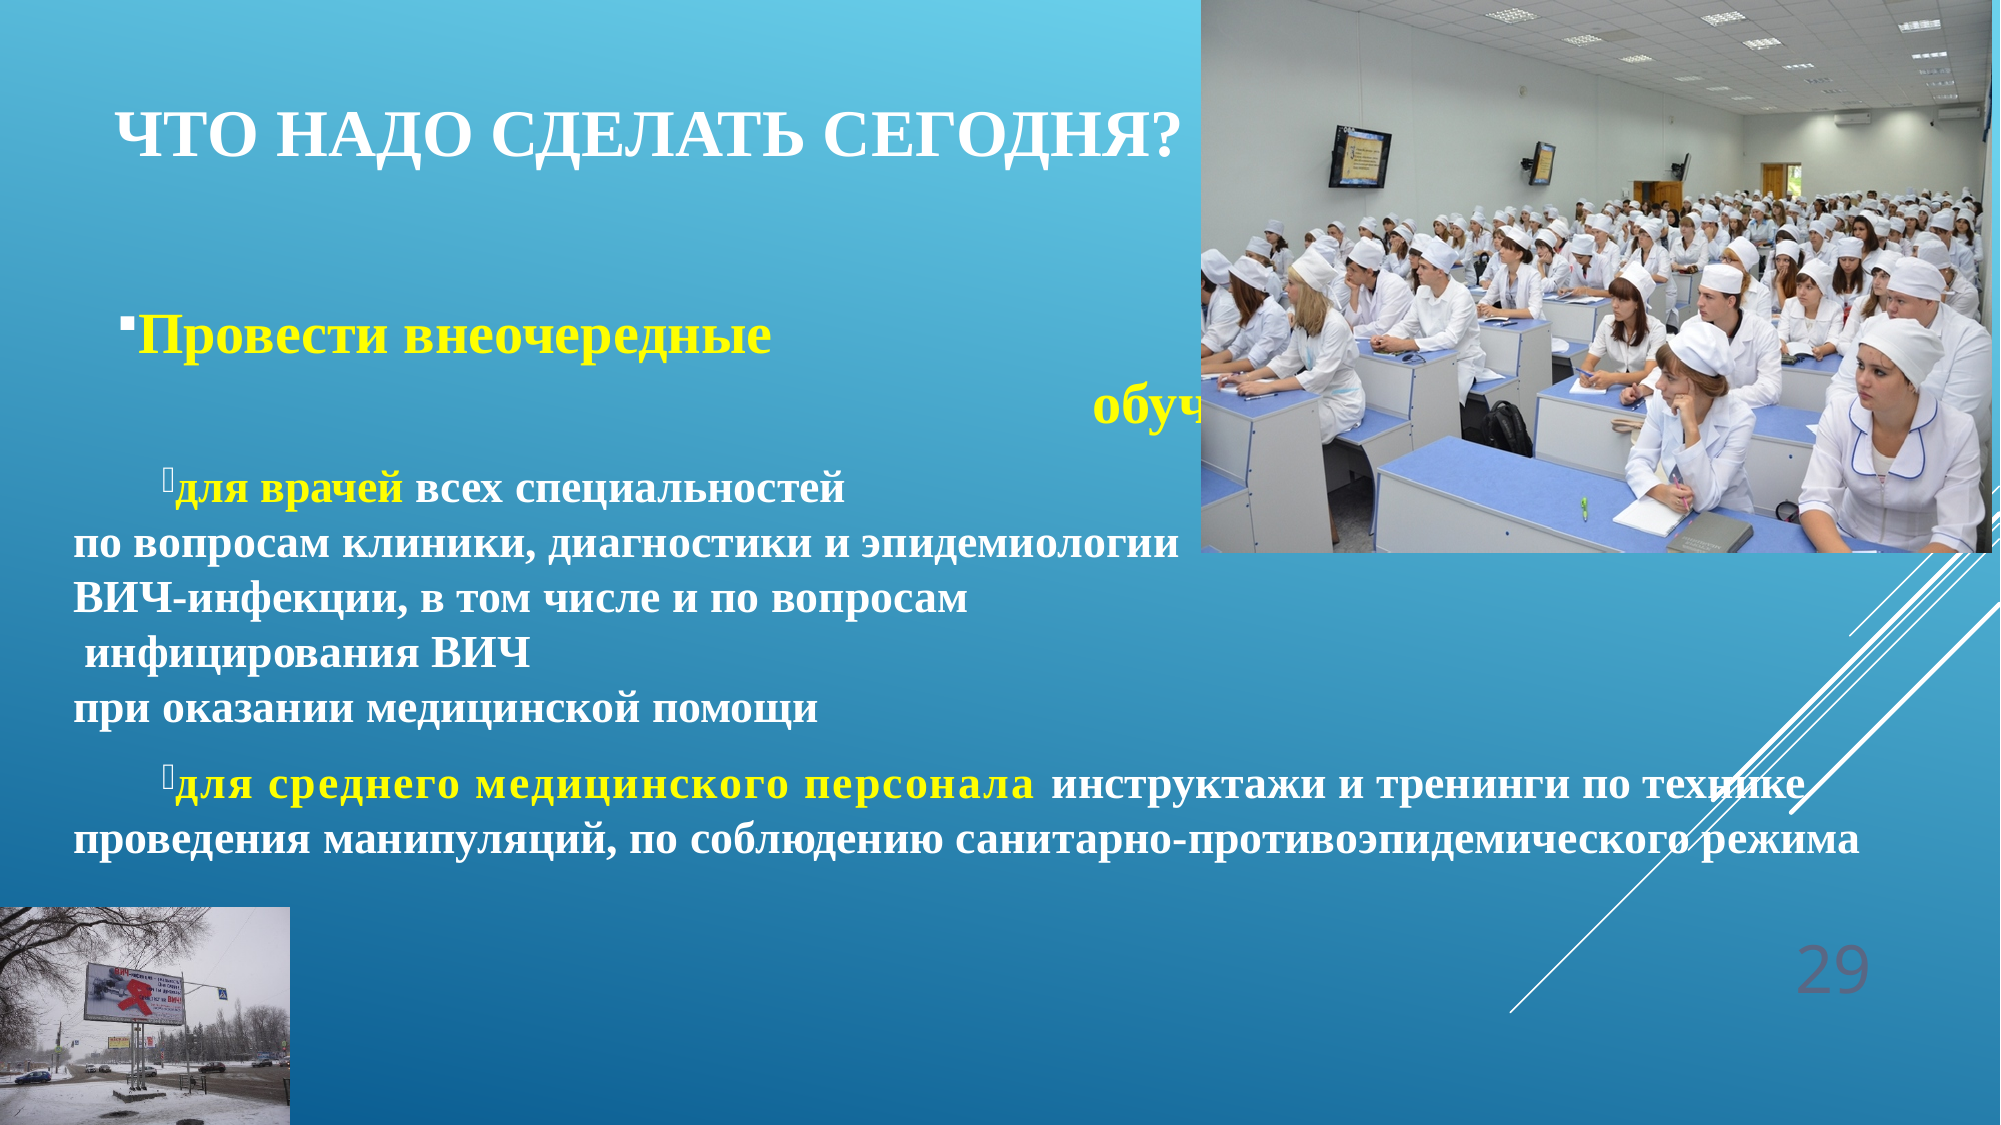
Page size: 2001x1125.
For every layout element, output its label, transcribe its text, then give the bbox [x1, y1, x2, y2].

list Провести внеочередные обучающие семинары для врачей всех специальностей по вопросам клиники, диагностики и эпидемиологии ВИЧ-инфекции, в том числе и по вопросам инфицирования ВИЧ при оказании медицинской помощи для среднего медицинского персонала инструктажи и тренинги по технике проведения манипуляций, по соблюдению санитарно-противоэпидемического режима [13, 242, 1929, 916]
picture [0, 907, 290, 1125]
slide_number 29 [1700, 915, 1888, 1025]
title Что надо сделать сегодня? [99, 55, 1201, 205]
picture [1201, 0, 1992, 554]
